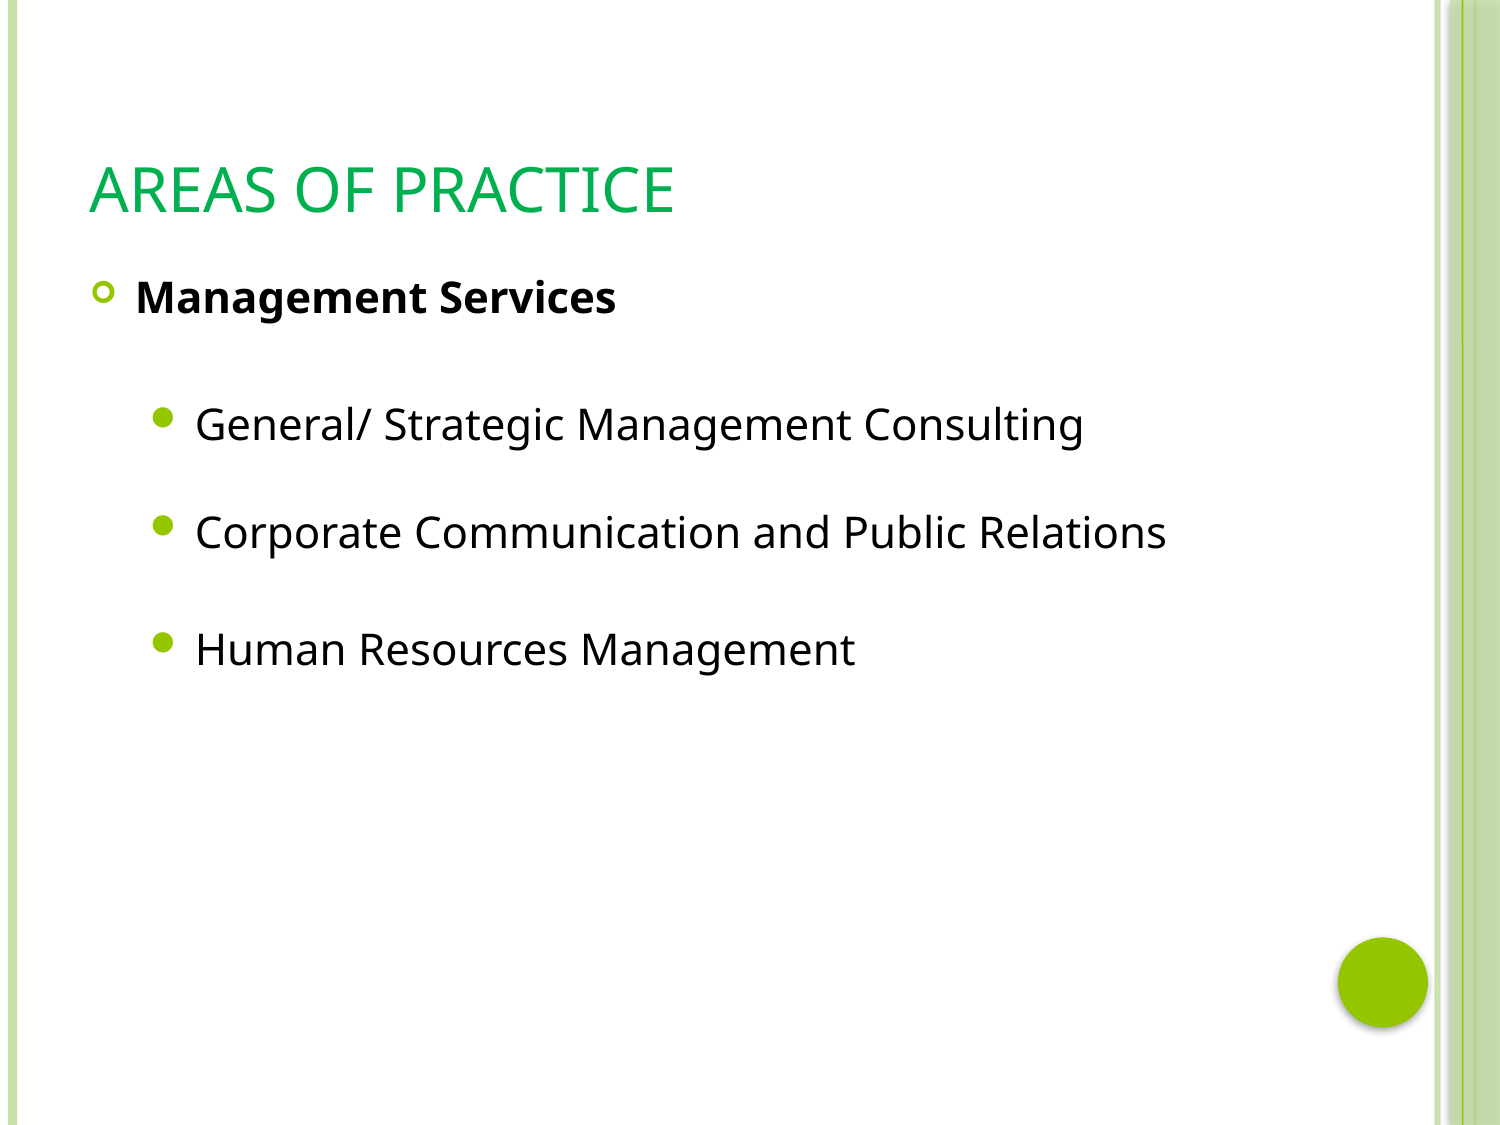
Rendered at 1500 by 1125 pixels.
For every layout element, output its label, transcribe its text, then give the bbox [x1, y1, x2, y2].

title Areas of practice [75, 45, 1300, 233]
list Management Services General/ Strategic Management Consulting Corporate Communication and Public Relations Human Resources Management [75, 262, 1300, 1062]
